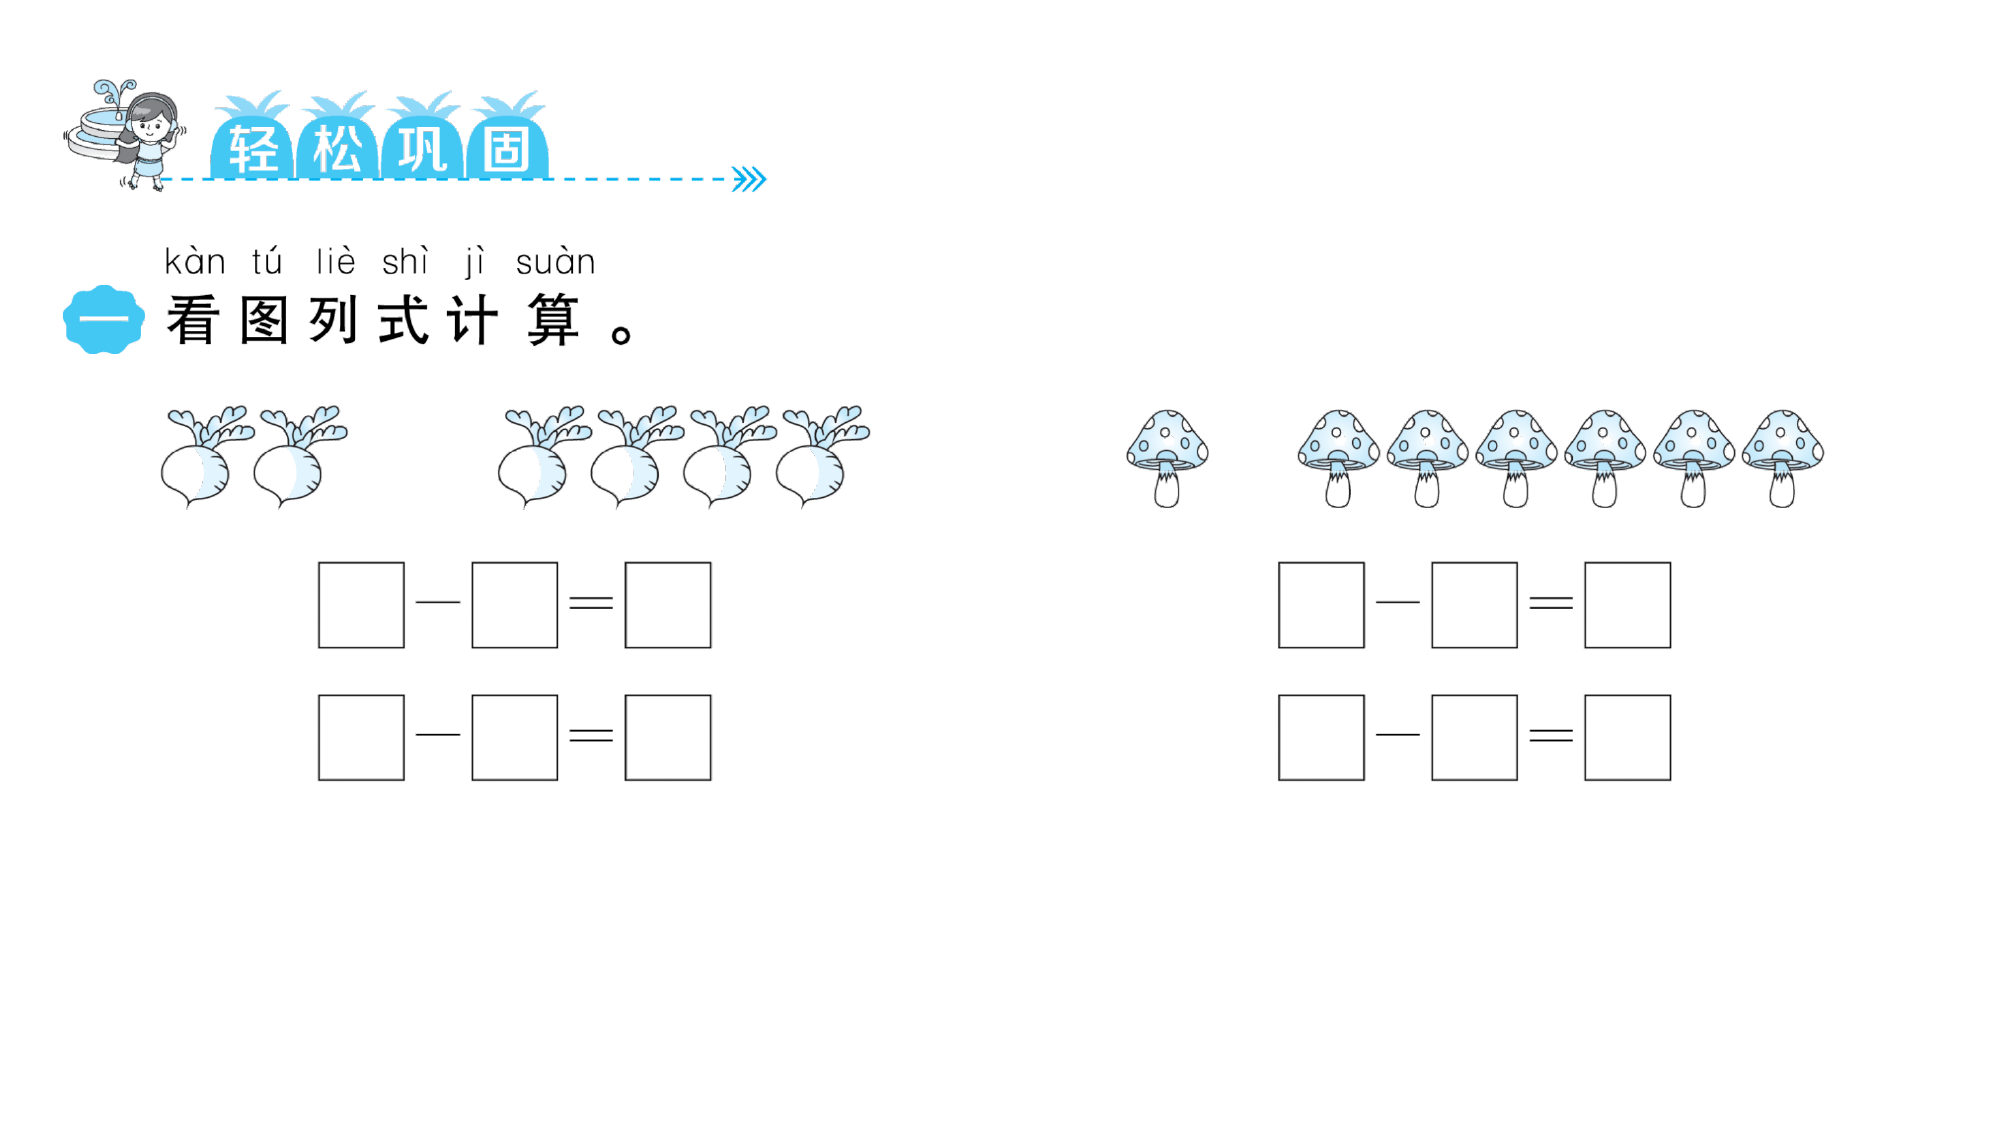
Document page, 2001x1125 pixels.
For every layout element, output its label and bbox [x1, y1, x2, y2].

picture [58, 58, 1949, 802]
